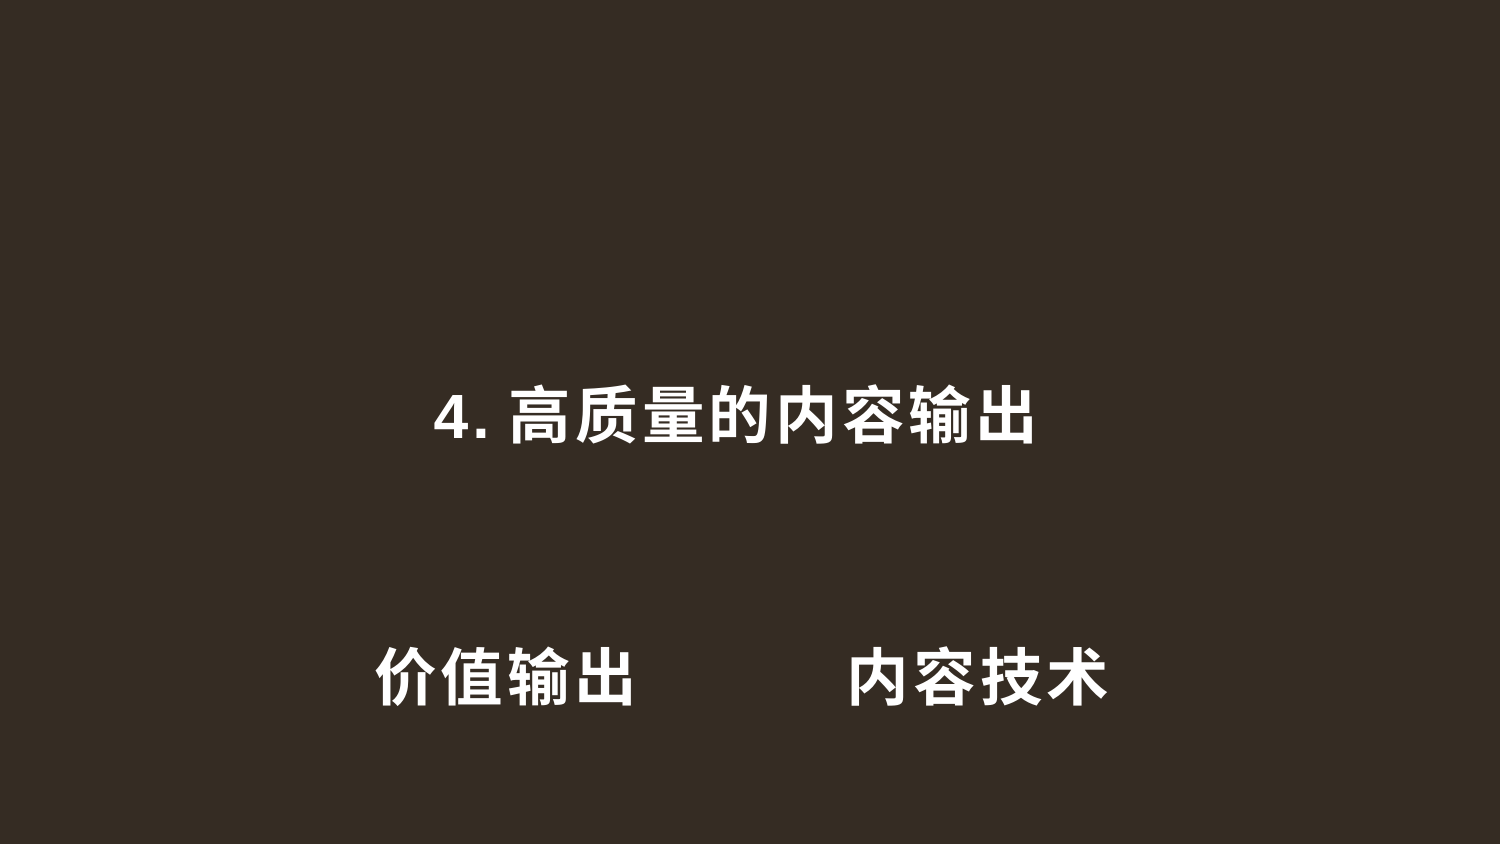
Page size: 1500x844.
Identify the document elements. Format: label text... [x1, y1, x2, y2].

text_box 价值输出 [64, 634, 537, 714]
text_box 内容技术 [537, 634, 1419, 714]
text_box 4.高质量的内容输出 [295, 372, 1177, 451]
